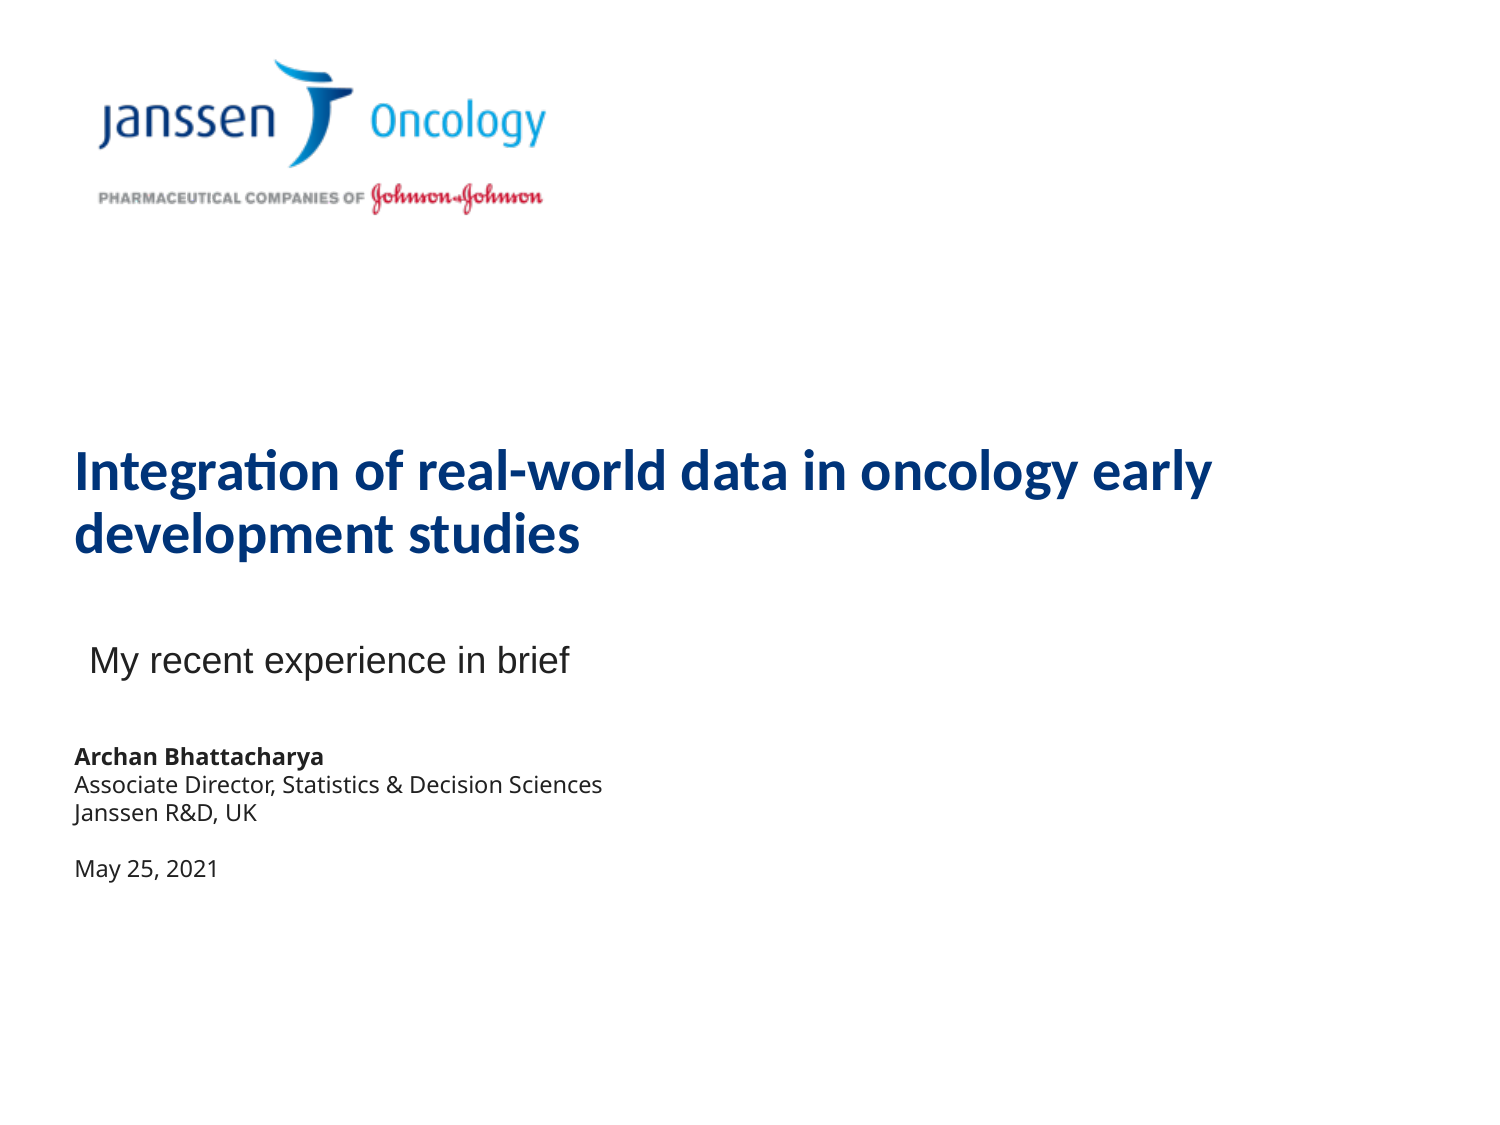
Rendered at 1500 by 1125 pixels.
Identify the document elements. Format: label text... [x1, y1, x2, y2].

list Archan Bhattacharya Associate Director, Statistics & Decision Sciences Janssen R&D, UK May 25, 2021 [73, 741, 1131, 958]
picture [56, 16, 590, 259]
text_box My recent experience in brief [74, 628, 694, 689]
title Integration of real-world data in oncology early development studies [73, 300, 1427, 567]
